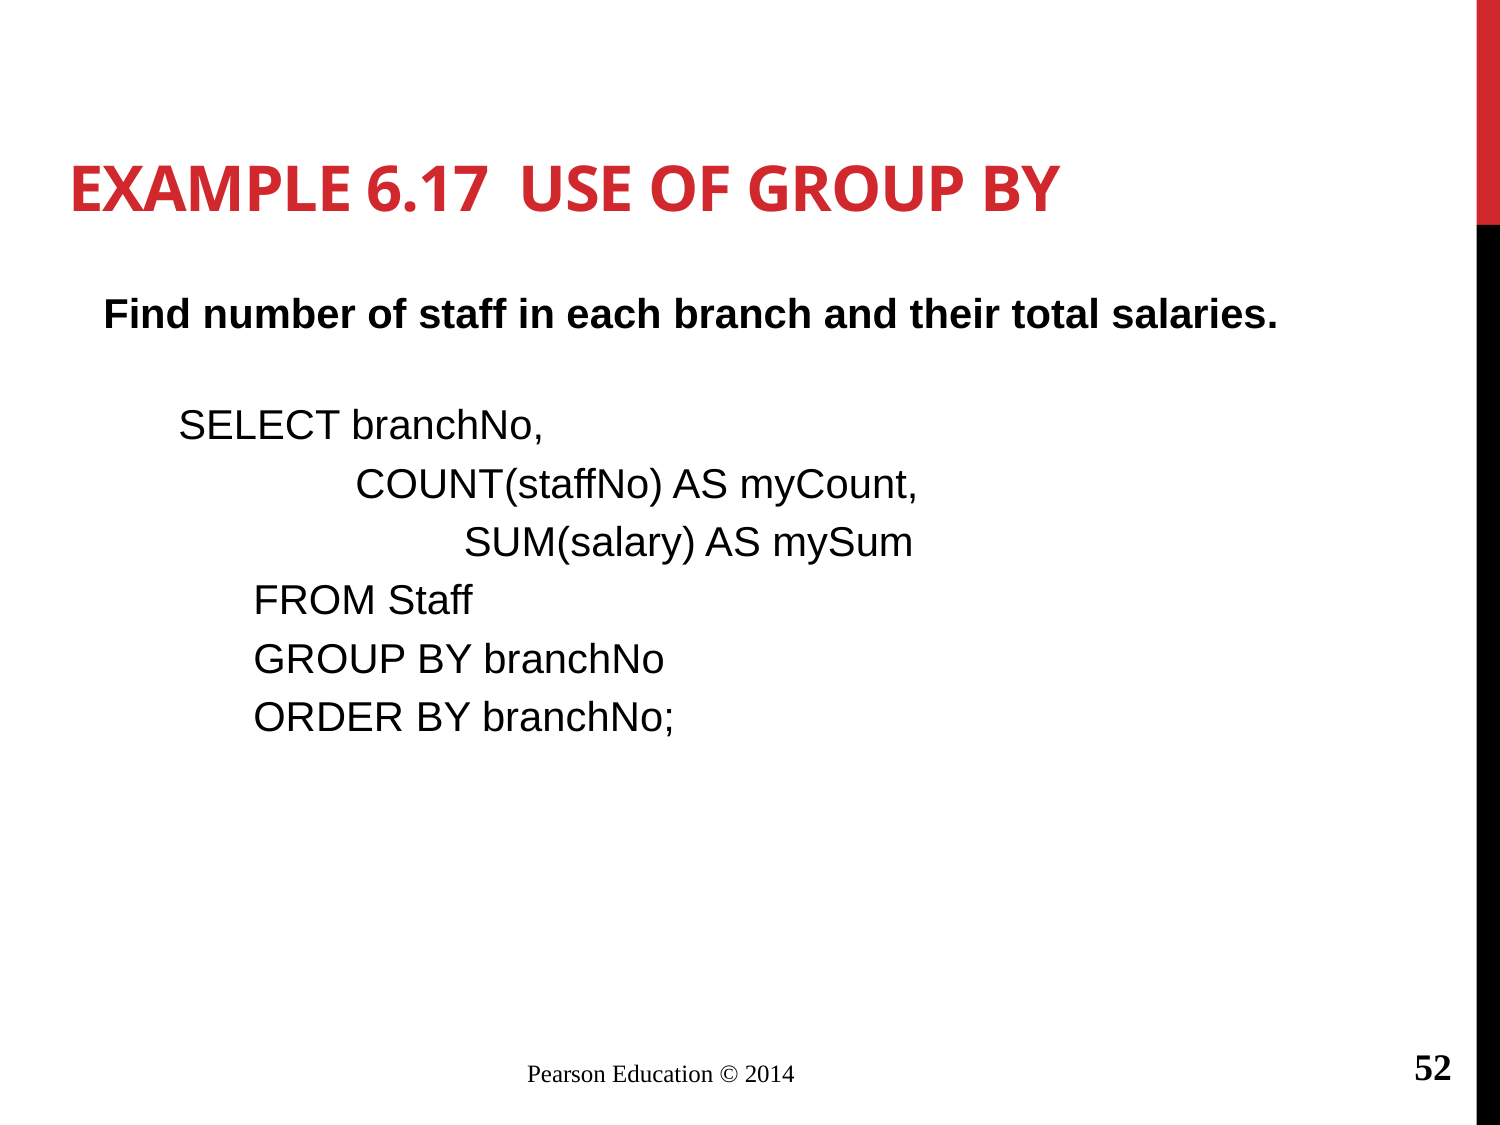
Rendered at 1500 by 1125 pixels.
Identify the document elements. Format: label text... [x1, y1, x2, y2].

list Find number of staff in each branch and their total salaries. SELECT branchNo, COUNT(staffNo) AS myCount, SUM(salary) AS mySum FROM Staff GROUP BY branchNo ORDER BY branchNo; [88, 278, 1400, 954]
text_box 52 [1399, 1035, 1500, 1111]
text_box Pearson Education © 2014 [512, 1050, 1038, 1095]
title Example 6.17 Use of GROUP BY [53, 140, 1429, 232]
